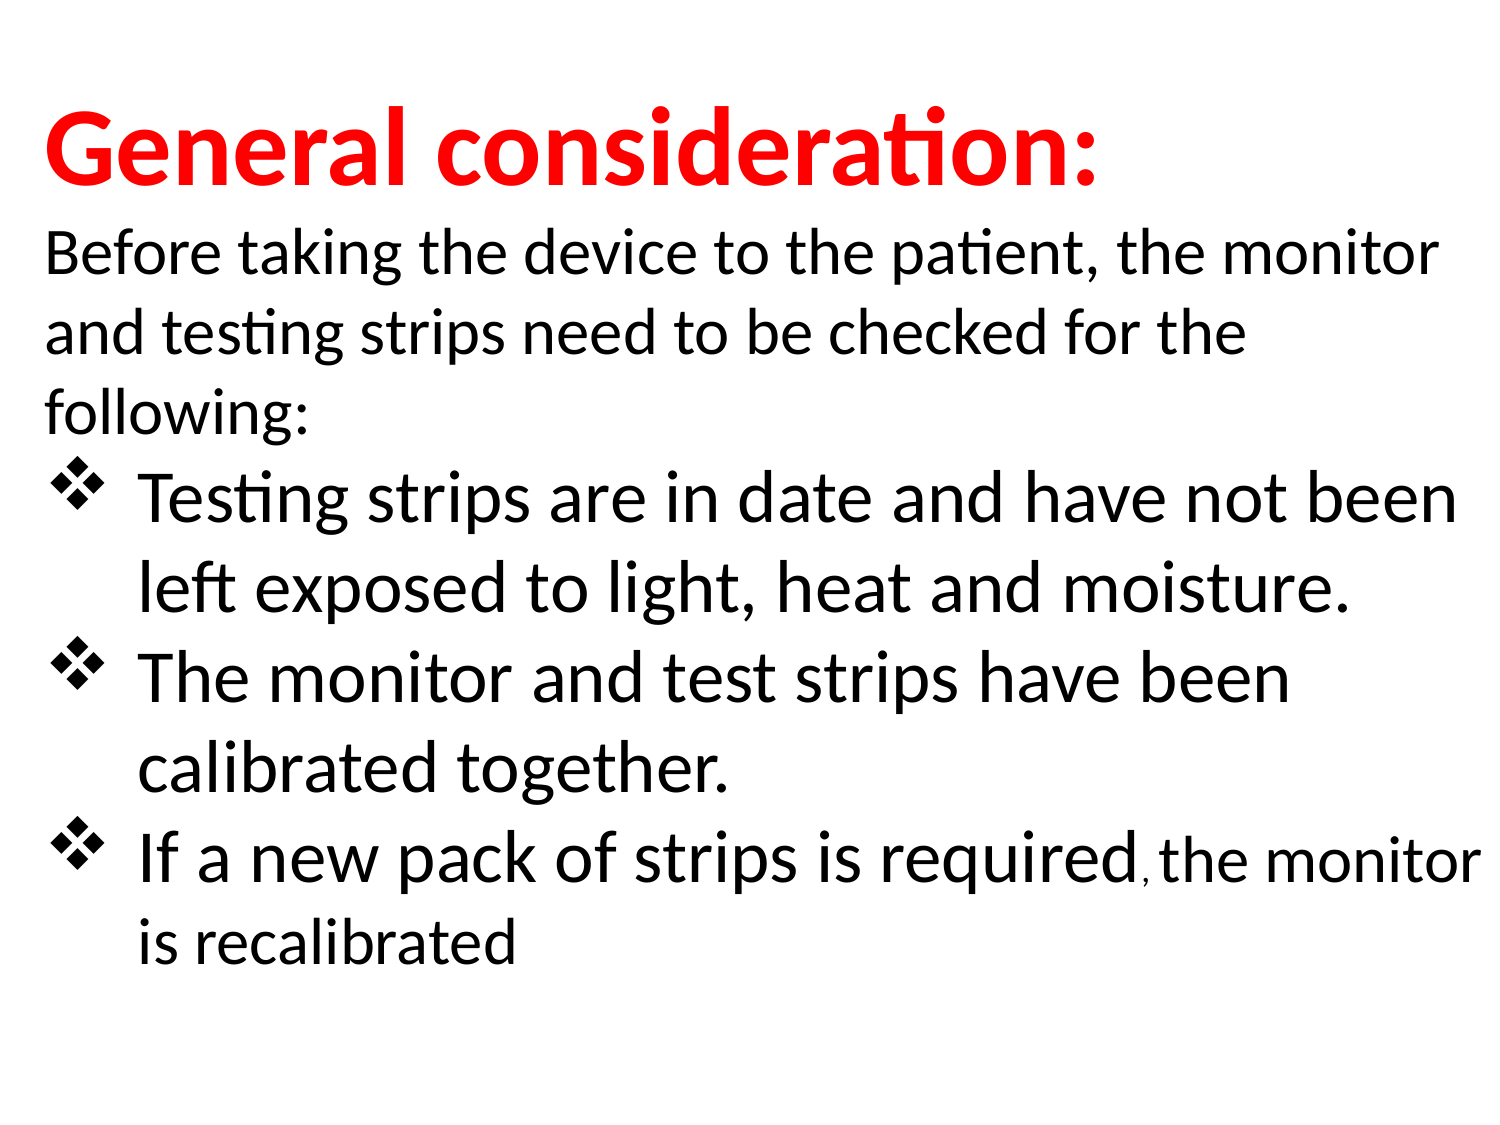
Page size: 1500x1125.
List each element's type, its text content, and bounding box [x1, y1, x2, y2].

text_box General consideration: Before taking the device to the patient, the monitor and testing strips need to be checked for the following: Testing strips are in date and have not been left exposed to light, heat and moisture. The monitor and test strips have been calibrated together. If a new pack of strips is required, the monitor is recalibrated [29, 65, 1500, 986]
